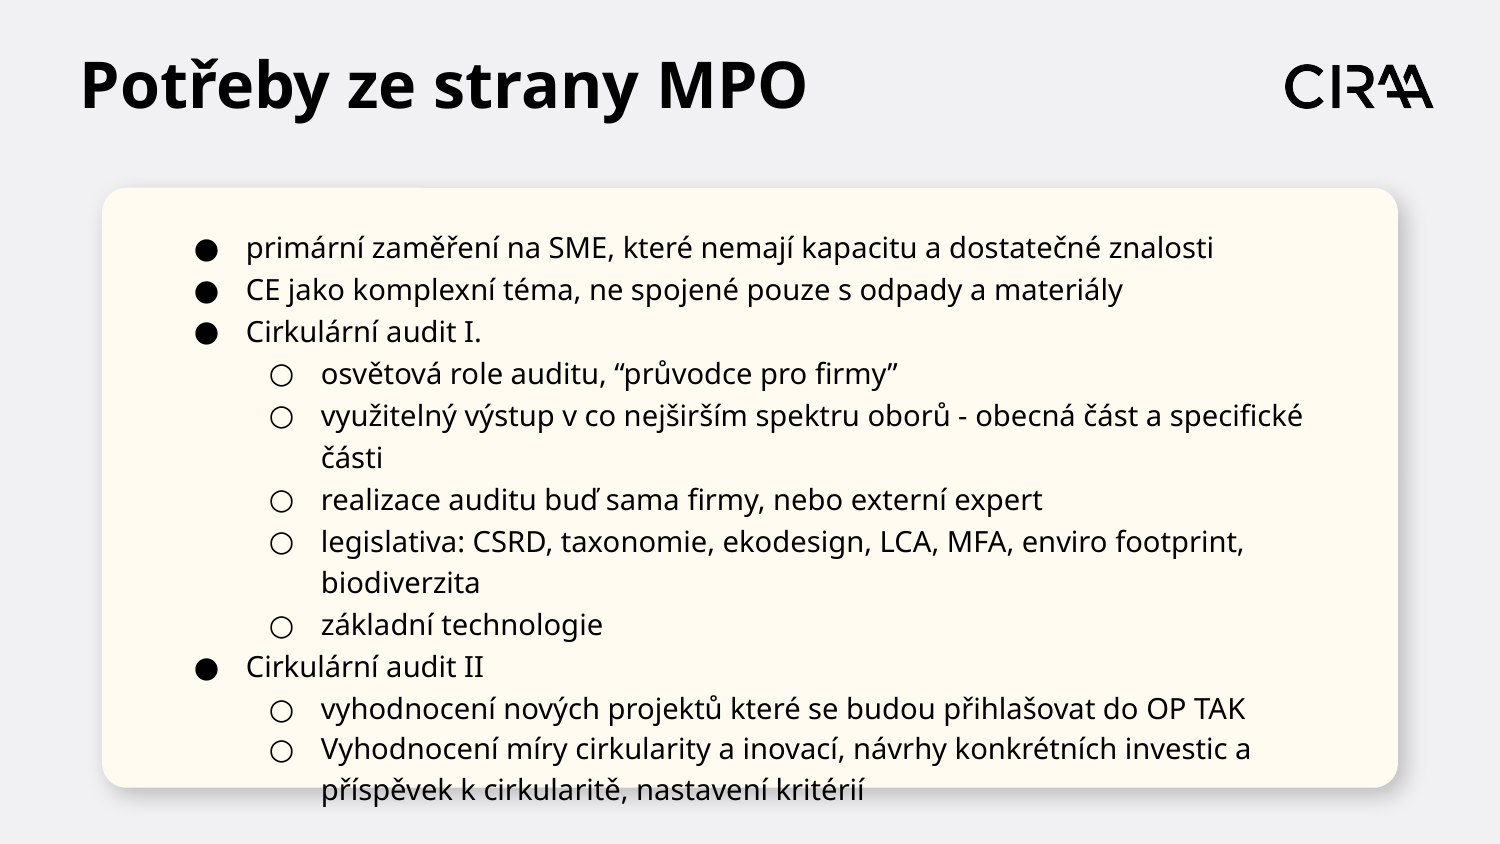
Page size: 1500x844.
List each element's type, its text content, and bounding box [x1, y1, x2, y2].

text_box [102, 187, 1398, 788]
picture [1285, 64, 1434, 109]
text_box Potřeby ze strany MPO [68, 32, 1275, 140]
text_box primární zaměření na SME, které nemají kapacitu a dostatečné znalosti CE jako komplexní téma, ne spojené pouze s odpady a materiály Cirkulární audit I. osvětová role auditu, “průvodce pro firmy” využitelný výstup v co nejširším spektru oborů - obecná část a specifické části realizace auditu buď sama firmy, nebo externí expert legislativa: CSRD, taxonomie, ekodesign, LCA, MFA, enviro footprint, biodiverzita základní technologie Cirkulární audit II vyhodnocení nových projektů které se budou přihlašovat do OP TAK Vyhodnocení míry cirkularity a inovací, návrhy konkrétních investic a příspěvek k cirkularitě, nastavení kritérií [159, 211, 1324, 748]
